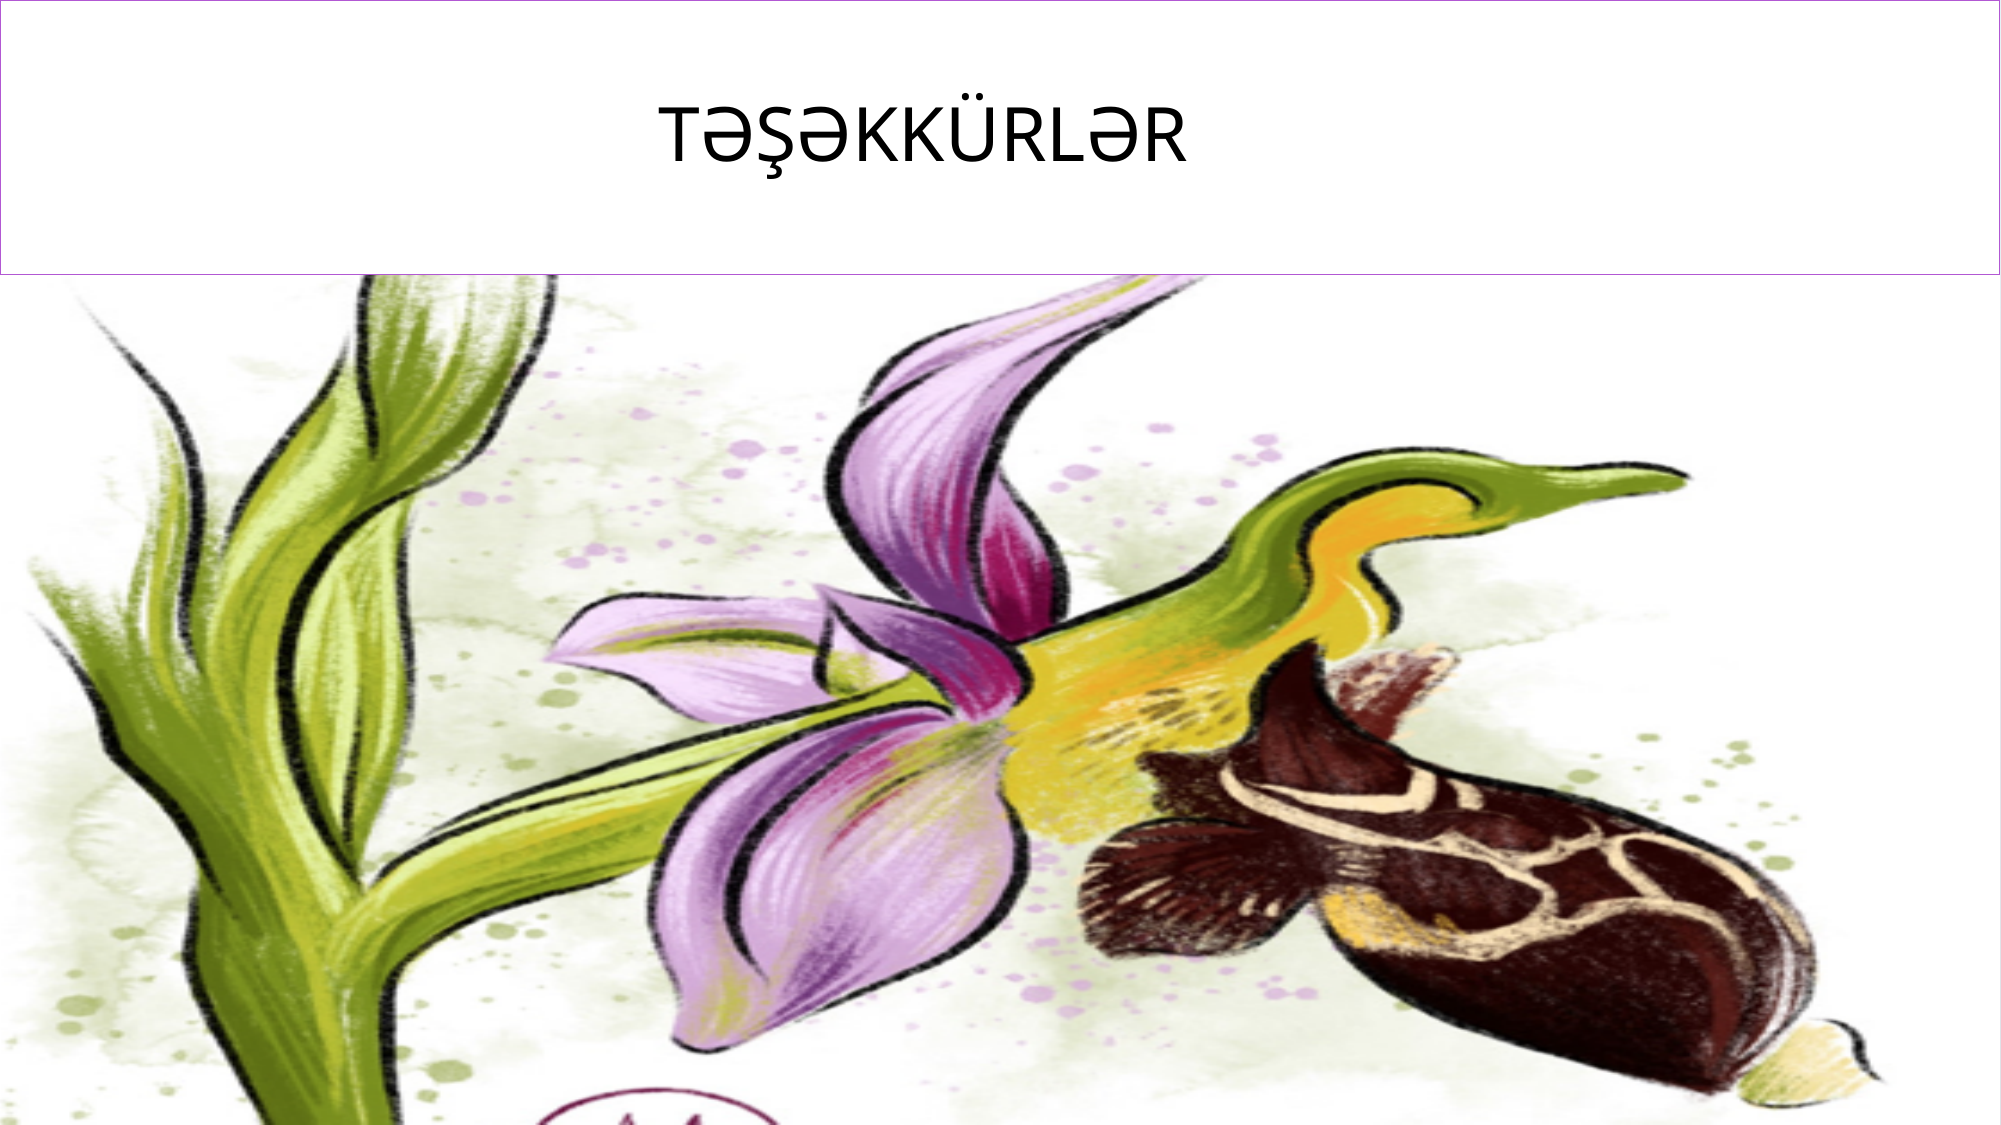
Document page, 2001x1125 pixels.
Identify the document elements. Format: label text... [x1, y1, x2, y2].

picture [0, 275, 2000, 1125]
title Təşəkkürlər [0, 0, 2000, 275]
